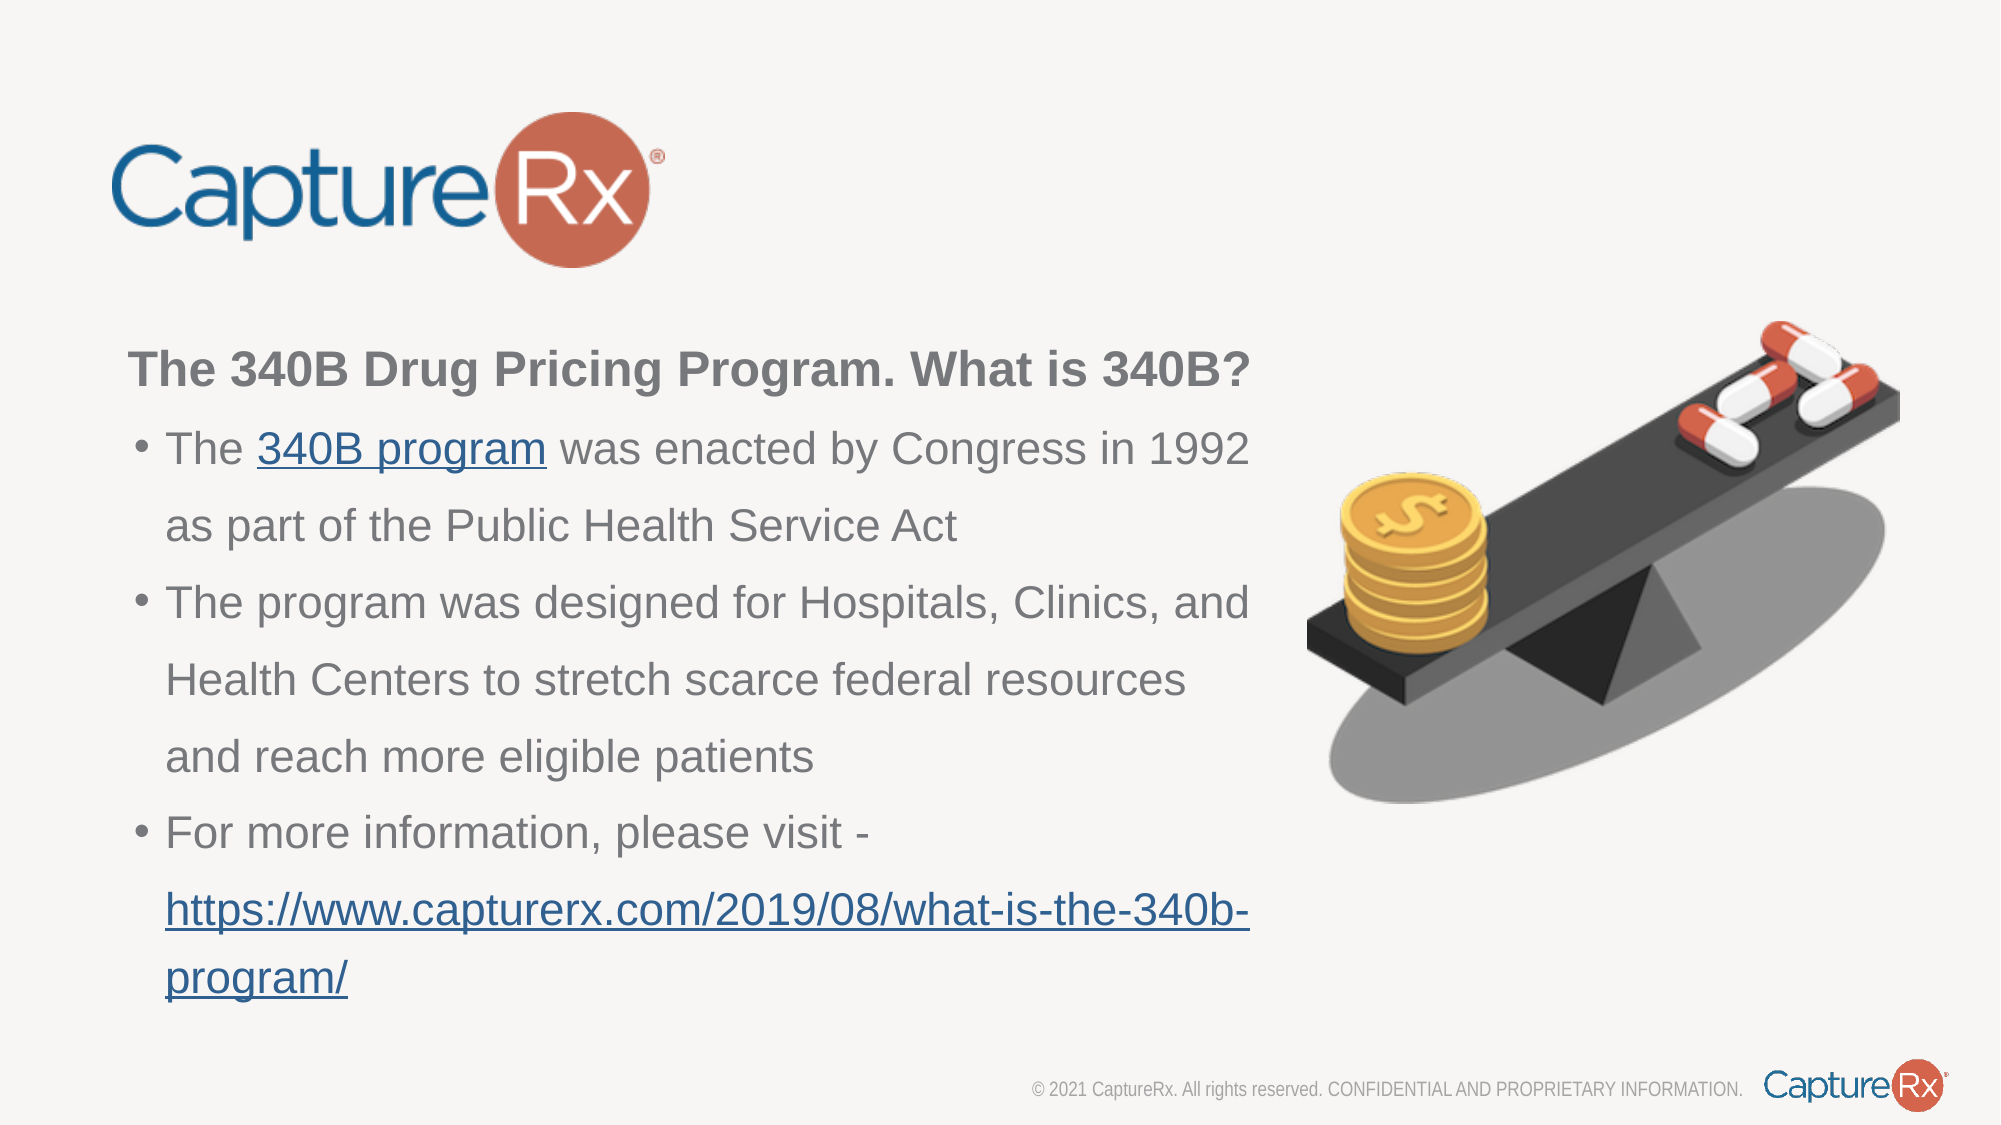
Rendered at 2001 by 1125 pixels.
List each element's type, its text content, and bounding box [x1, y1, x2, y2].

picture [1759, 1053, 1953, 1118]
picture [112, 112, 665, 268]
picture [1307, 321, 1901, 804]
list The 340B Drug Pricing Program. What is 340B? The 340B program was enacted by Congress in 1992 as part of the Public Health Service Act The program was designed for Hospitals, Clinics, and Health Centers to stretch scarce federal resources and reach more eligible patients For more information, please visit - https://www.capturerx.com/2019/08/what-is-the-340b-program/ [112, 304, 1282, 980]
